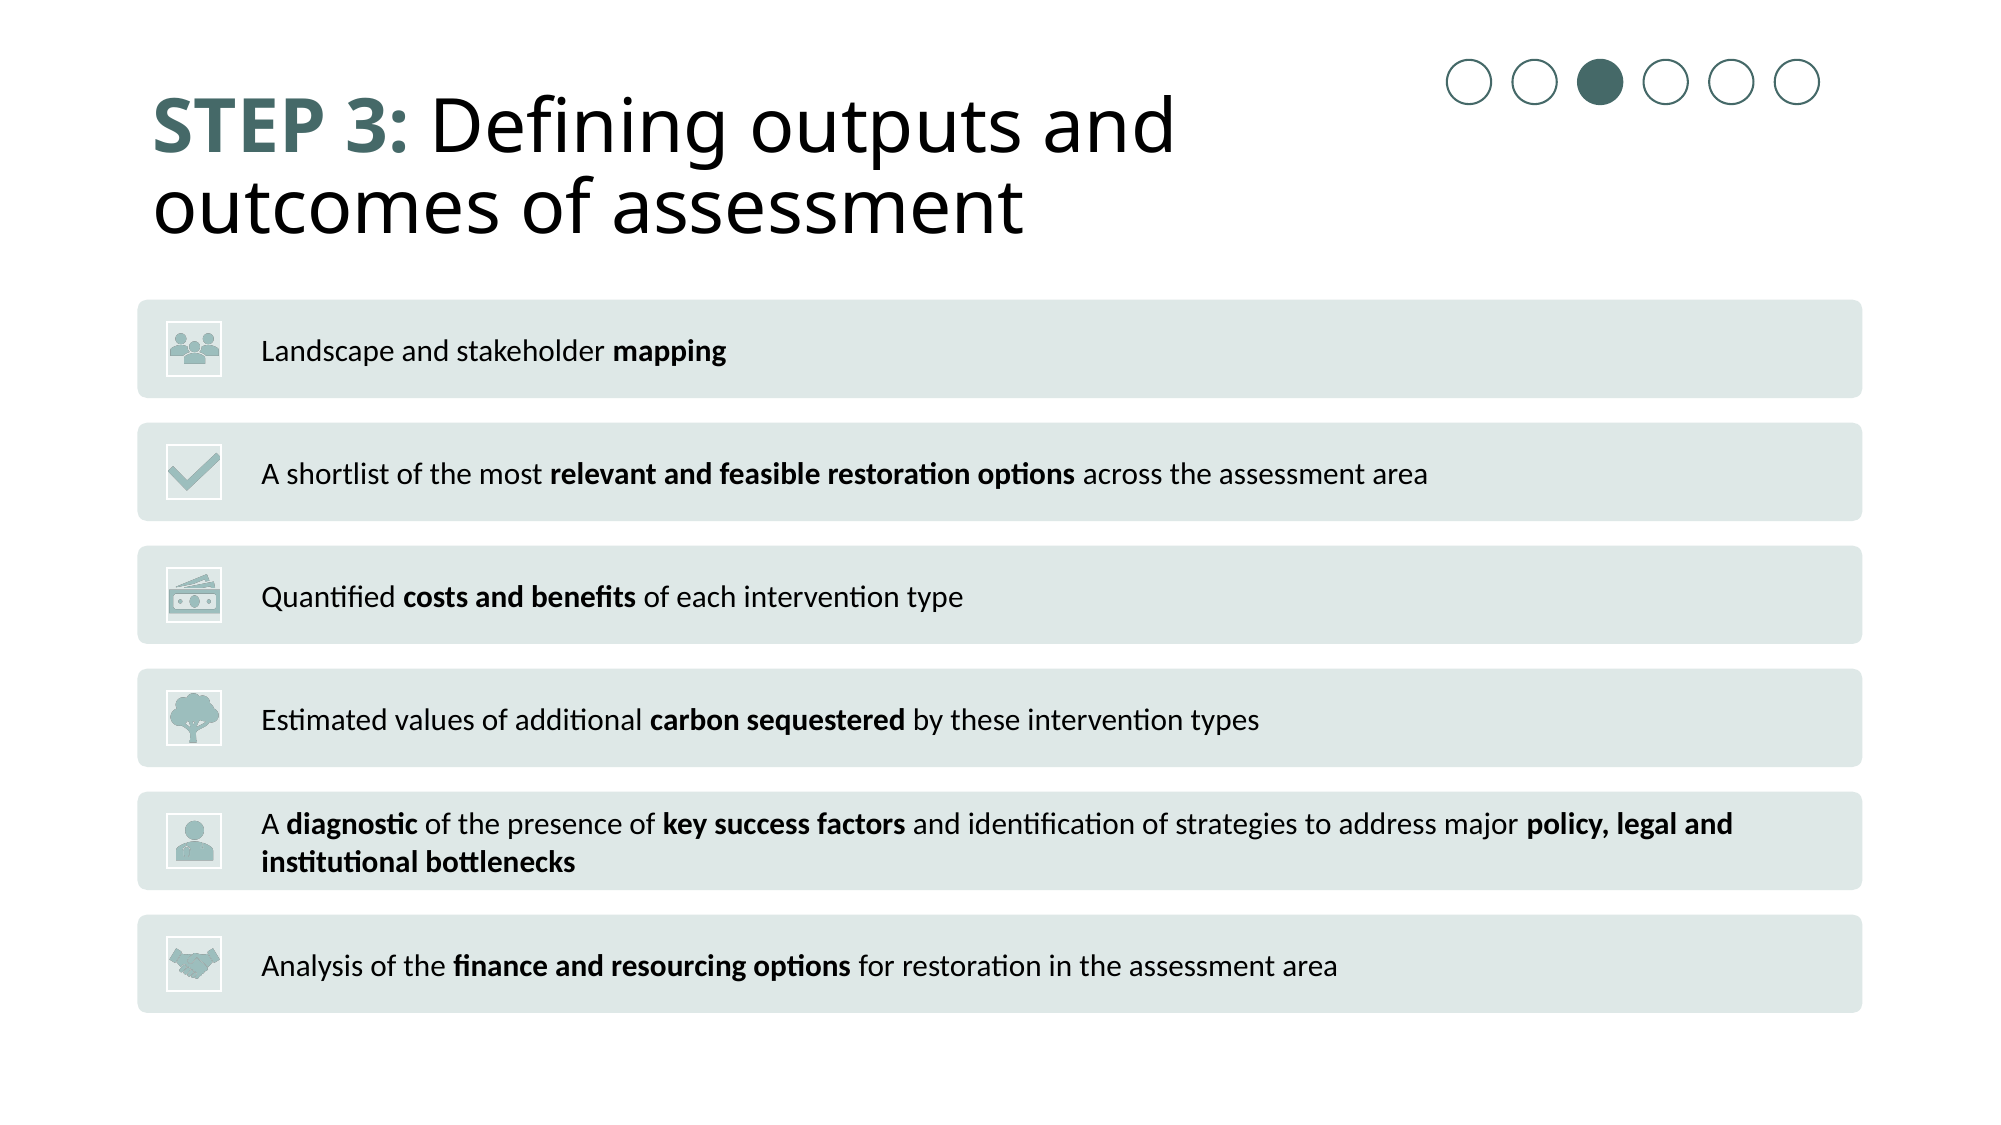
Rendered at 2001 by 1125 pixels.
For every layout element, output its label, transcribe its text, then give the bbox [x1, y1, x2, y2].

title STEP 3: Defining outputs and outcomes of assessment [137, 59, 1400, 278]
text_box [1446, 59, 1819, 105]
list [137, 299, 1863, 1014]
